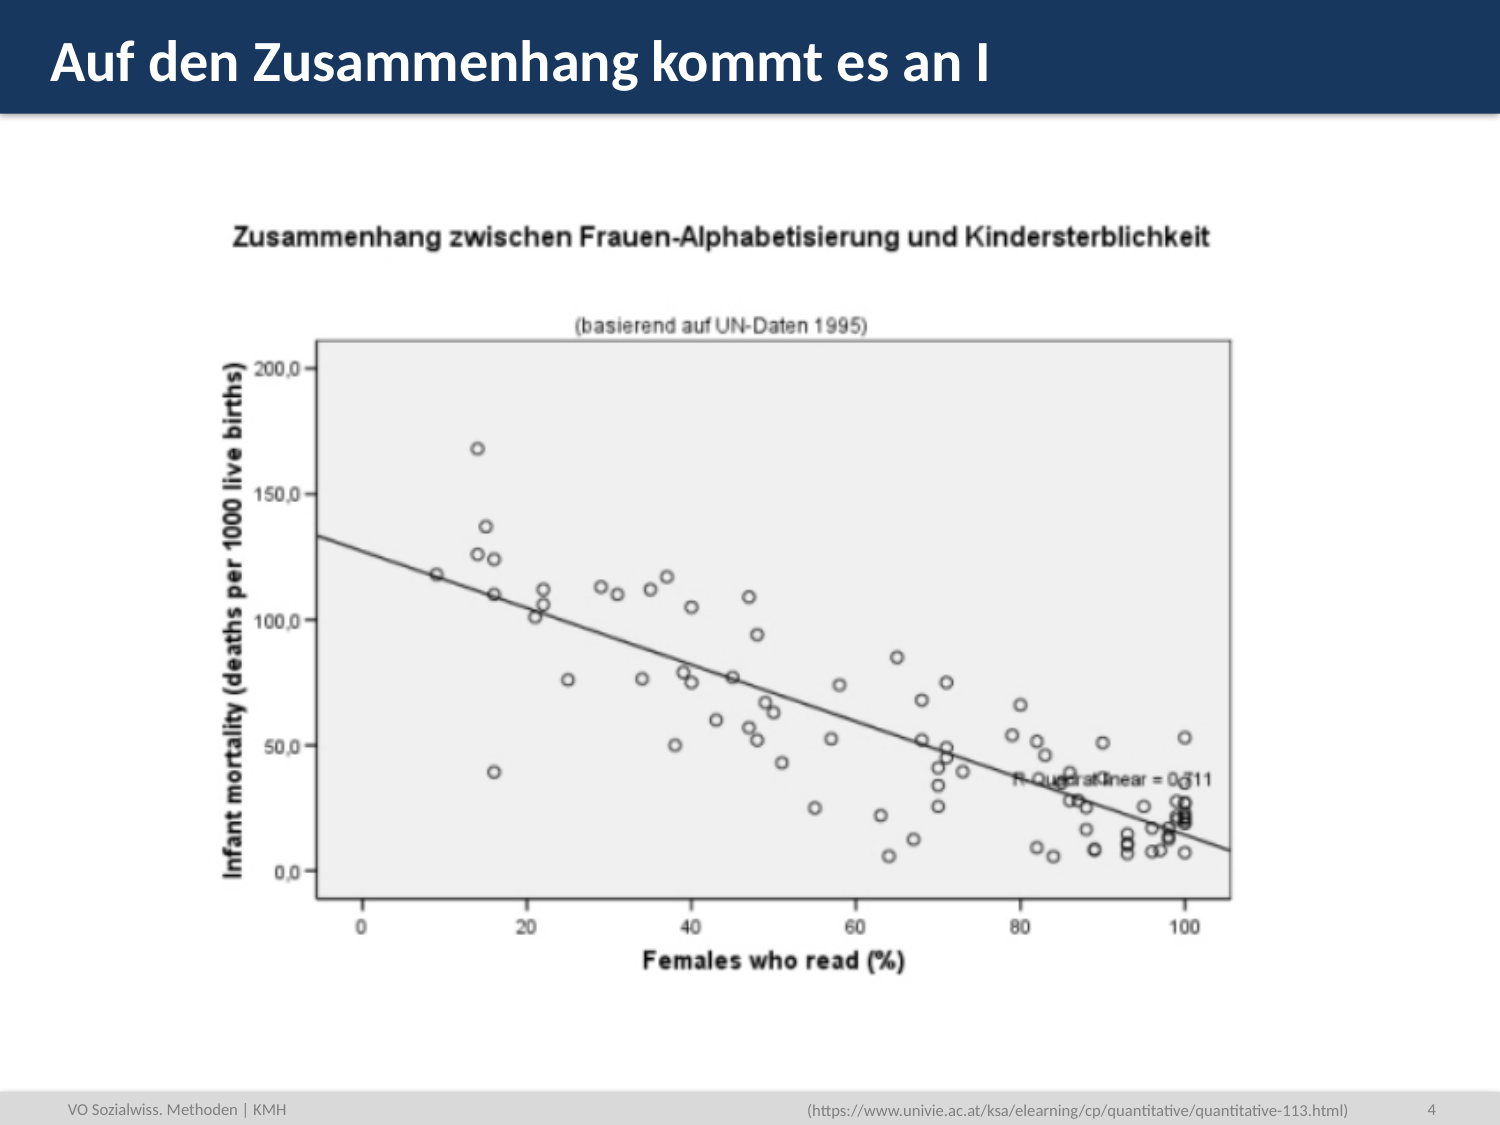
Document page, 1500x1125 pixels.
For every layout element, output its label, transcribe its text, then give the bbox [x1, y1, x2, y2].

title Auf den Zusammenhang kommt es an I [807, 15, 1451, 91]
text_box [25, 0, 807, 325]
list (https://www.univie.ac.at/ksa/elearning/cp/quantitative/quantitative-113.html) [726, 1091, 1364, 1125]
picture [205, 214, 1248, 988]
